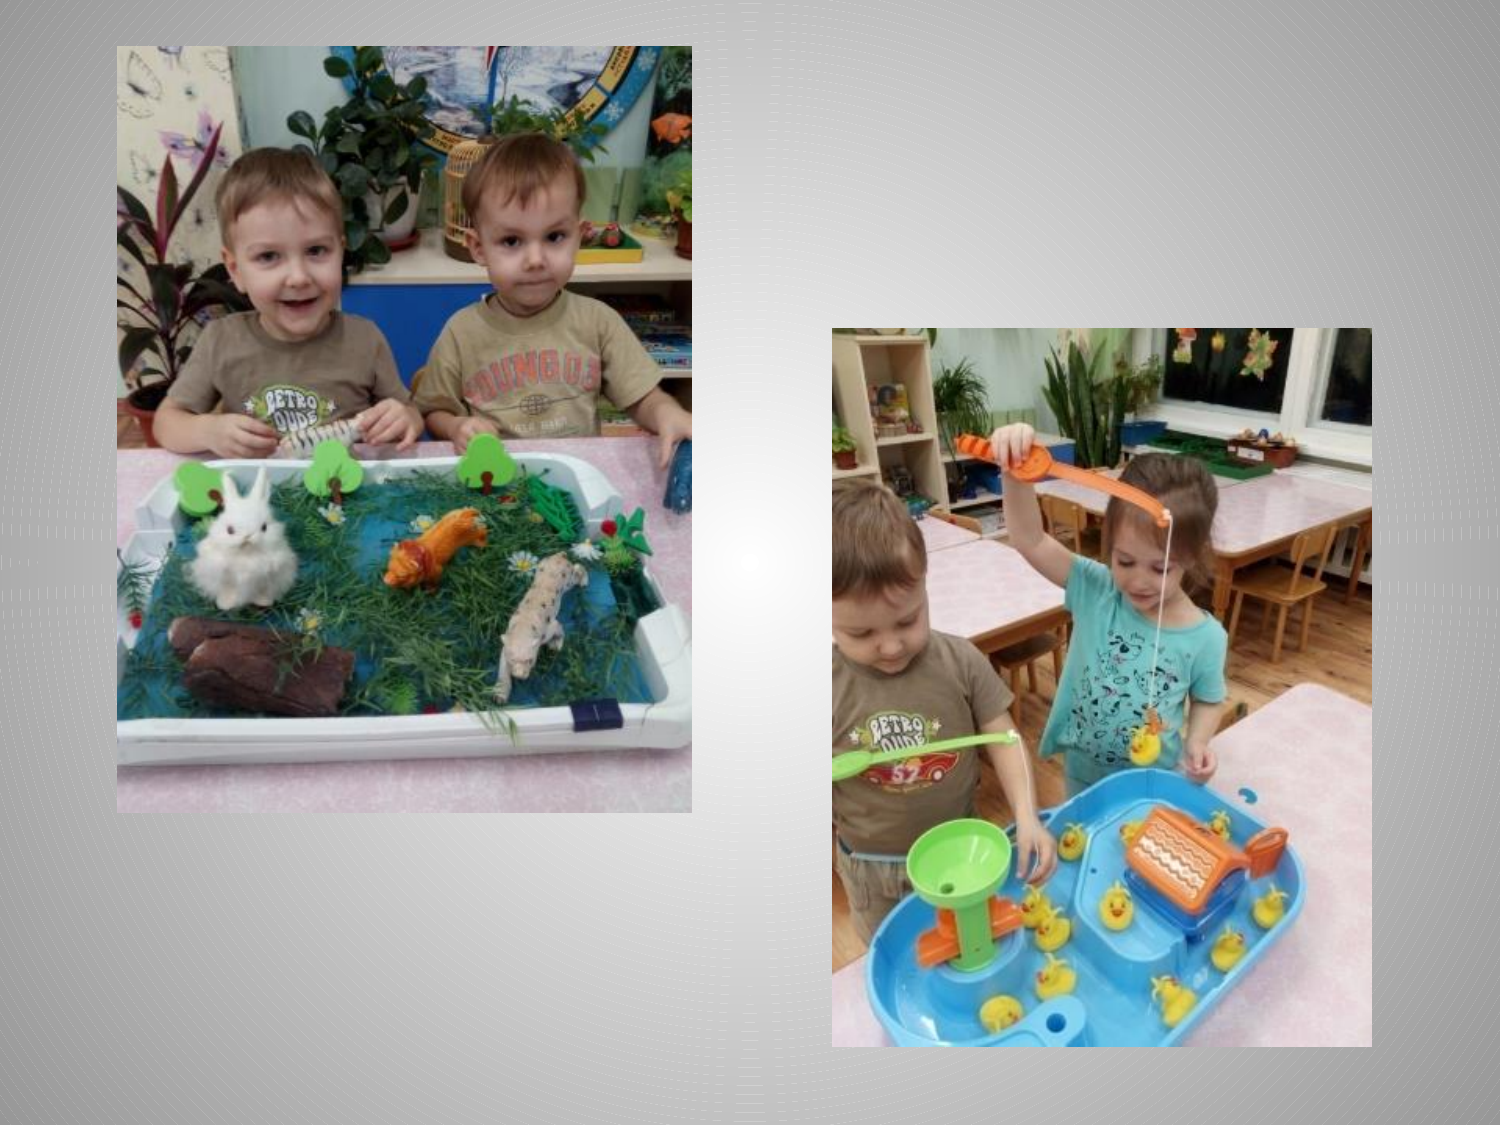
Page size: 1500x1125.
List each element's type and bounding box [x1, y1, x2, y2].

picture [831, 327, 1372, 1048]
picture [116, 46, 692, 813]
